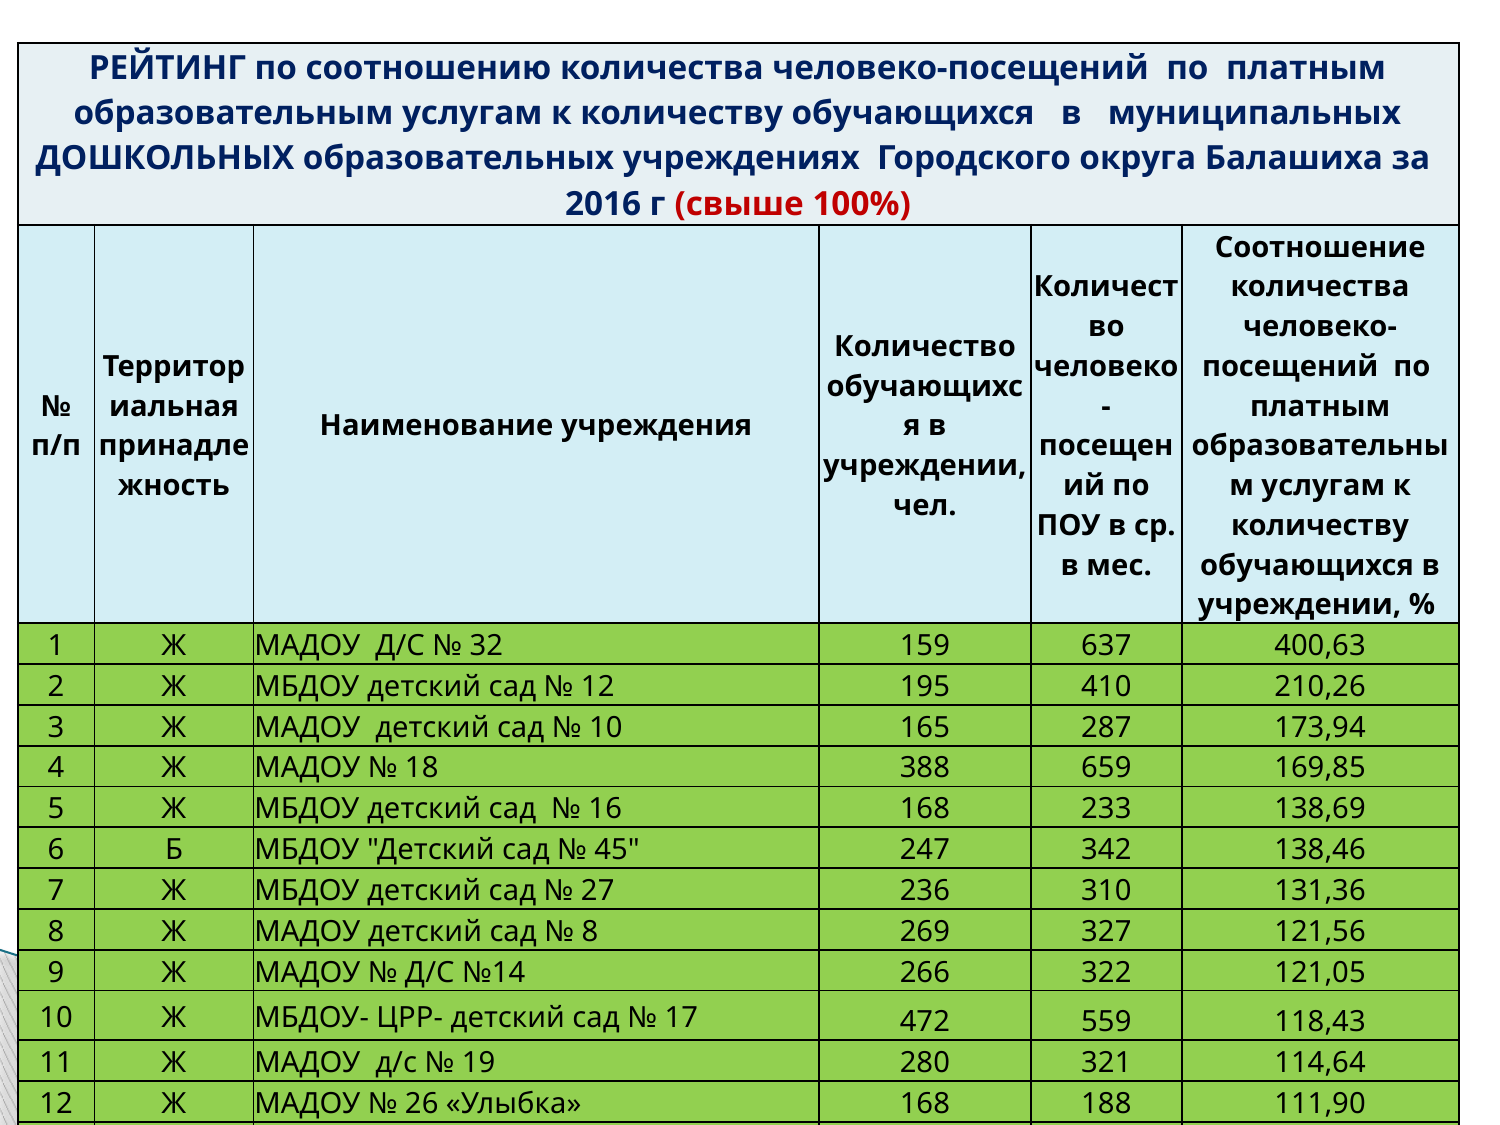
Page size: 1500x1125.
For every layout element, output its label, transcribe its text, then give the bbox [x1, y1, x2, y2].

table_cell Ж [95, 665, 253, 704]
table_cell 210,26 [1183, 665, 1458, 704]
table_cell 310 [1032, 869, 1181, 908]
table_cell 342 [1032, 828, 1181, 867]
table_cell 188 [1032, 1082, 1181, 1121]
table_cell 138,46 [1183, 828, 1458, 867]
table_cell Ж [95, 869, 253, 908]
table_cell МБДОУ детский сад № 27 [254, 869, 818, 908]
table_cell 6 [19, 828, 94, 867]
table_cell 11 [19, 1041, 94, 1080]
table_cell МБДОУ- ЦРР- детский сад № 17 [254, 991, 818, 1039]
table_cell 287 [1032, 706, 1181, 745]
table_cell 131,36 [1183, 869, 1458, 908]
table_cell 2 [19, 665, 94, 704]
table_cell 559 [1032, 991, 1181, 1039]
table_cell Ж [95, 951, 253, 990]
table_cell 3 [19, 706, 94, 745]
table_cell Ж [95, 624, 253, 663]
table_cell 5 [19, 787, 94, 826]
table_cell 168 [820, 787, 1030, 826]
table_cell МАДОУ Д/С № 32 [254, 624, 818, 663]
table_cell 111,90 [1183, 1082, 1458, 1121]
table_cell МАДОУ № 26 «Улыбка» [254, 1082, 818, 1121]
table_cell МАДОУ детский сад № 8 [254, 910, 818, 949]
table_cell 4 [19, 747, 94, 786]
table_cell Количество обучающихся в учреждении, чел. [820, 226, 1030, 622]
table_cell МАДОУ № 18 [254, 747, 818, 786]
table_cell 121,05 [1183, 951, 1458, 990]
table_cell 195 [820, 665, 1030, 704]
table_cell 165 [820, 706, 1030, 745]
table_cell 10 [19, 991, 94, 1039]
table_cell 637 [1032, 624, 1181, 663]
table_cell МБДОУ детский сад № 16 [254, 787, 818, 826]
table_cell 327 [1032, 910, 1181, 949]
table_cell Ж [95, 747, 253, 786]
table_cell 9 [19, 951, 94, 990]
table_cell 269 [820, 910, 1030, 949]
table_cell 388 [820, 747, 1030, 786]
table_cell 121,56 [1183, 910, 1458, 949]
table_cell 7 [19, 869, 94, 908]
table_cell Ж [95, 787, 253, 826]
table_cell 472 [820, 991, 1030, 1039]
table_cell Соотношение количества человеко-посещений по платным образовательным услугам к количеству обучающихся в учреждении, % [1183, 226, 1458, 622]
table_cell 236 [820, 869, 1030, 908]
table_cell Ж [95, 991, 253, 1039]
table_cell 233 [1032, 787, 1181, 826]
table_cell 1 [0, 953, 17, 960]
table_cell № п/п [19, 226, 94, 622]
table_cell 8 [19, 910, 94, 949]
table_cell Территориальная принадлежность [95, 226, 253, 622]
table_cell 12 [19, 1082, 94, 1121]
table_cell Ж [95, 1082, 253, 1121]
table_header РЕЙТИНГ по соотношению количества человеко-посещений по платным образовательным услугам к количеству обучающихся в муниципальных ДОШКОЛЬНЫХ образовательных учреждениях Городского округа Балашиха за 2016 г (свыше 100%) [19, 44, 1458, 224]
table_cell Количество человеко-посещений по ПОУ в ср. в мес. [1032, 226, 1181, 622]
table_cell 322 [1032, 951, 1181, 990]
table_cell МАДОУ д/с № 19 [254, 1041, 818, 1080]
table_cell МАДОУ детский сад № 10 [254, 706, 818, 745]
table_cell 114,64 [1183, 1041, 1458, 1080]
table_cell МБДОУ "Детский сад № 45" [254, 828, 818, 867]
table_cell 159 [820, 624, 1030, 663]
table_cell Ж [95, 1041, 253, 1080]
table_cell Наименование учреждения [254, 226, 818, 622]
table_cell 169,85 [1183, 747, 1458, 786]
table_cell МБДОУ детский сад № 12 [254, 665, 818, 704]
table_cell 168 [820, 1082, 1030, 1121]
table_cell Ж [95, 706, 253, 745]
table_cell Б [95, 828, 253, 867]
table_cell Ж [95, 910, 253, 949]
table_cell 659 [1032, 747, 1181, 786]
table_cell 173,94 [1183, 706, 1458, 745]
table_cell 138,69 [1183, 787, 1458, 826]
table_cell 410 [1032, 665, 1181, 704]
table_cell 280 [820, 1041, 1030, 1080]
table_cell 266 [820, 951, 1030, 990]
table_cell 118,43 [1183, 991, 1458, 1039]
table_cell МАДОУ № Д/С №14 [254, 951, 818, 990]
table_cell 1 [19, 624, 94, 663]
table_cell 247 [820, 828, 1030, 867]
table_cell 400,63 [1183, 624, 1458, 663]
table_cell 321 [1032, 1041, 1181, 1080]
